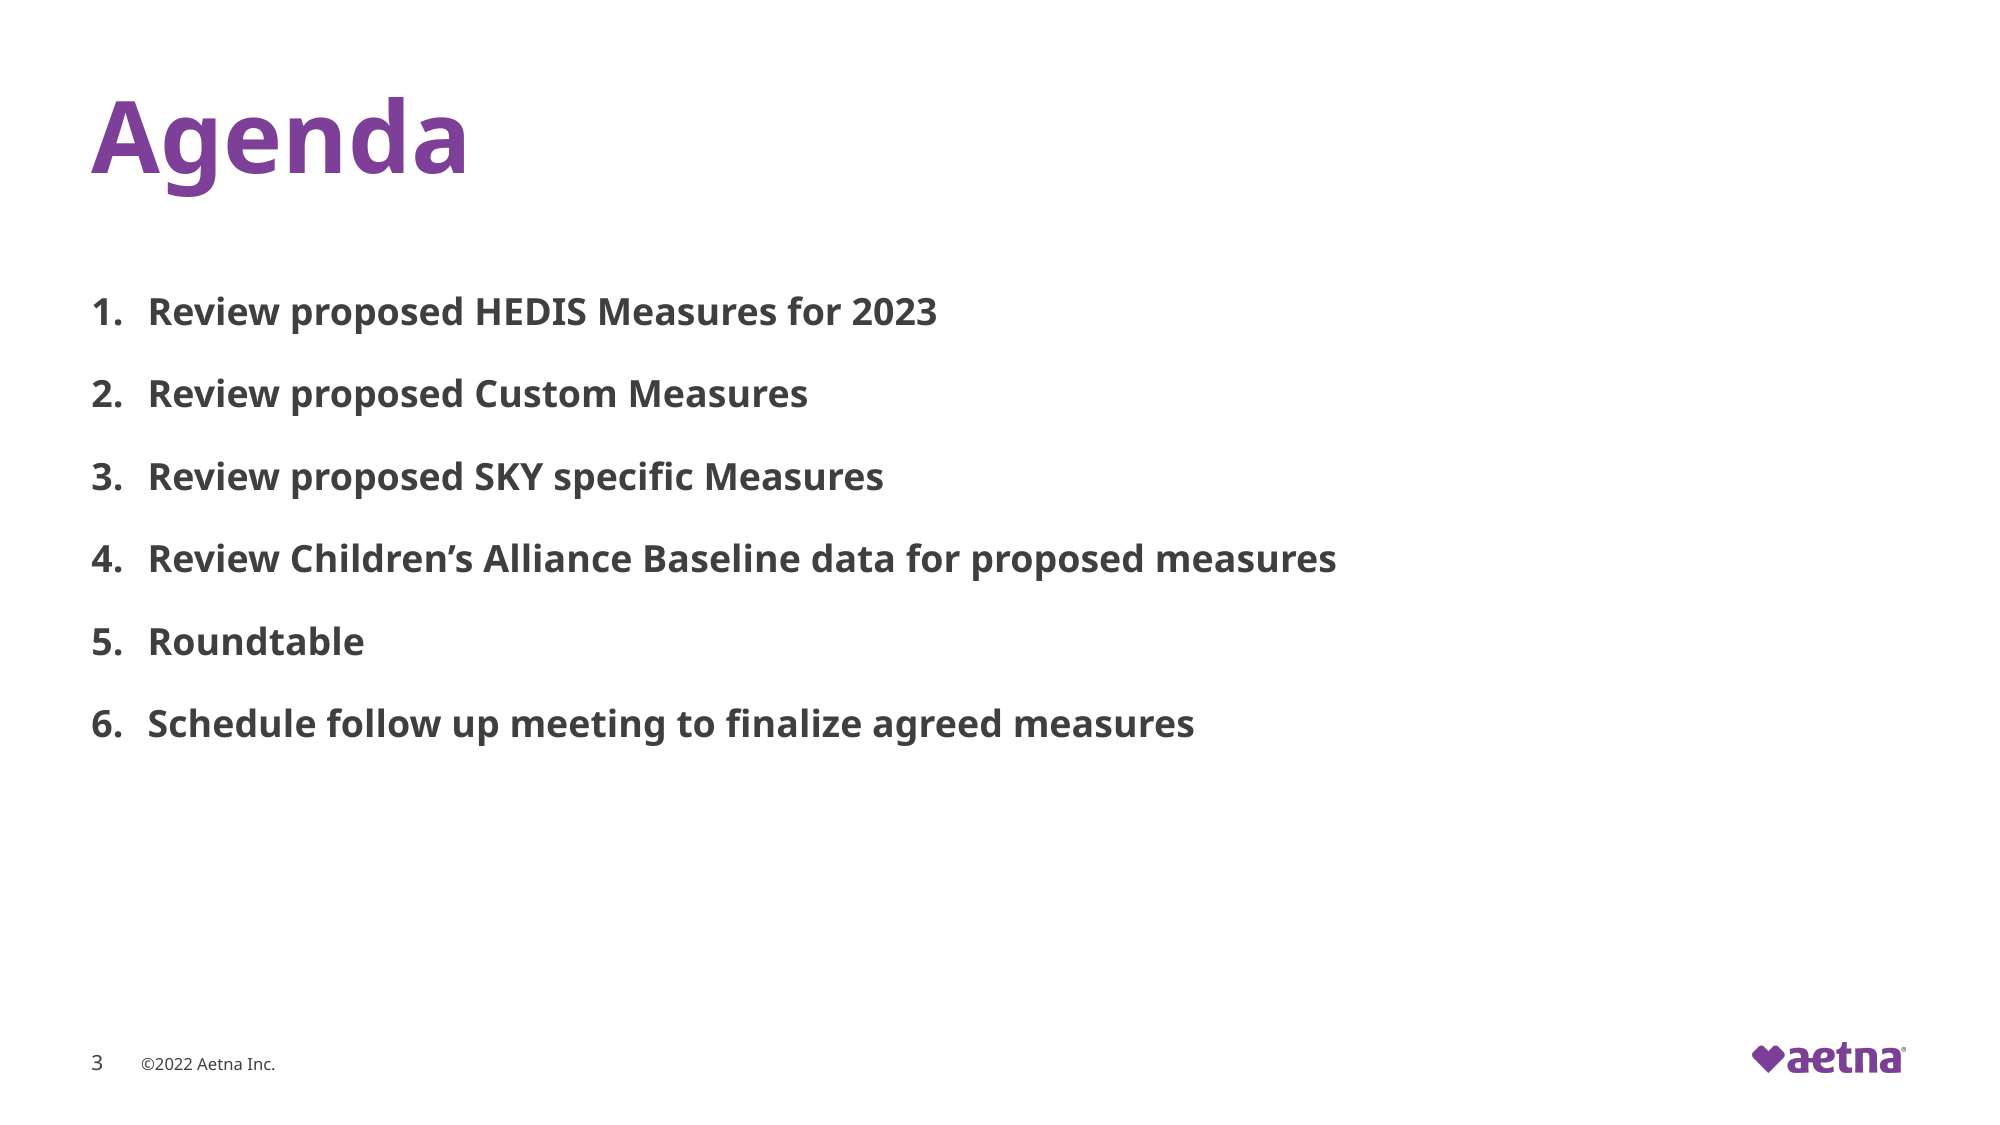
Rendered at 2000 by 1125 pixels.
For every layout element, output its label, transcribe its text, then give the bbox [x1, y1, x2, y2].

title Agenda [91, 86, 1677, 204]
picture [1752, 1042, 1906, 1073]
list Review proposed HEDIS Measures for 2023 Review proposed Custom Measures Review proposed SKY specific Measures Review Children’s Alliance Baseline data for proposed measures Roundtable Schedule follow up meeting to finalize agreed measures [91, 288, 1787, 942]
